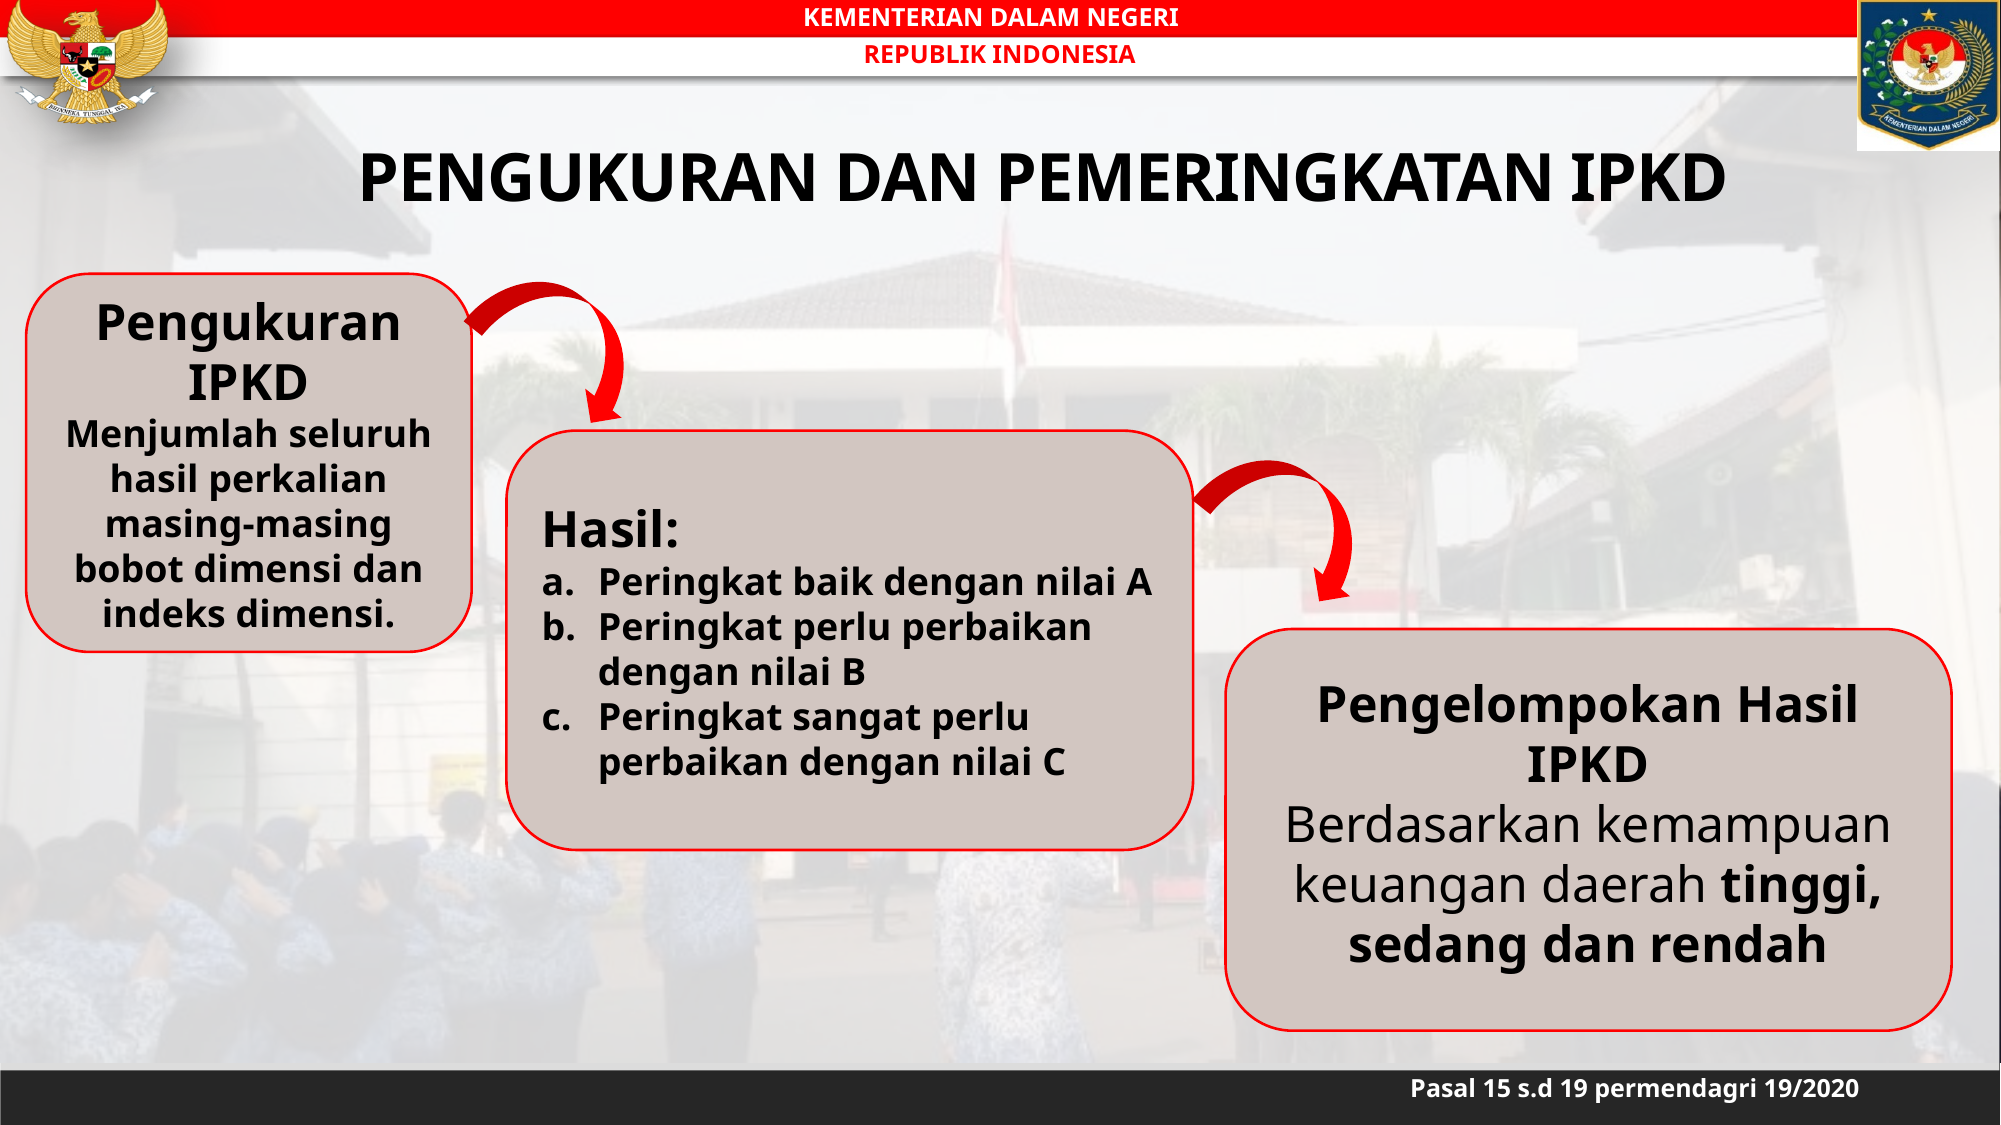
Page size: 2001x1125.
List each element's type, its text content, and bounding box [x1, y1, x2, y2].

picture [0, 0, 2001, 1063]
text_box Pasal 15 s.d 19 permendagri 19/2020 [1395, 1071, 1912, 1110]
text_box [0, 0, 1854, 124]
